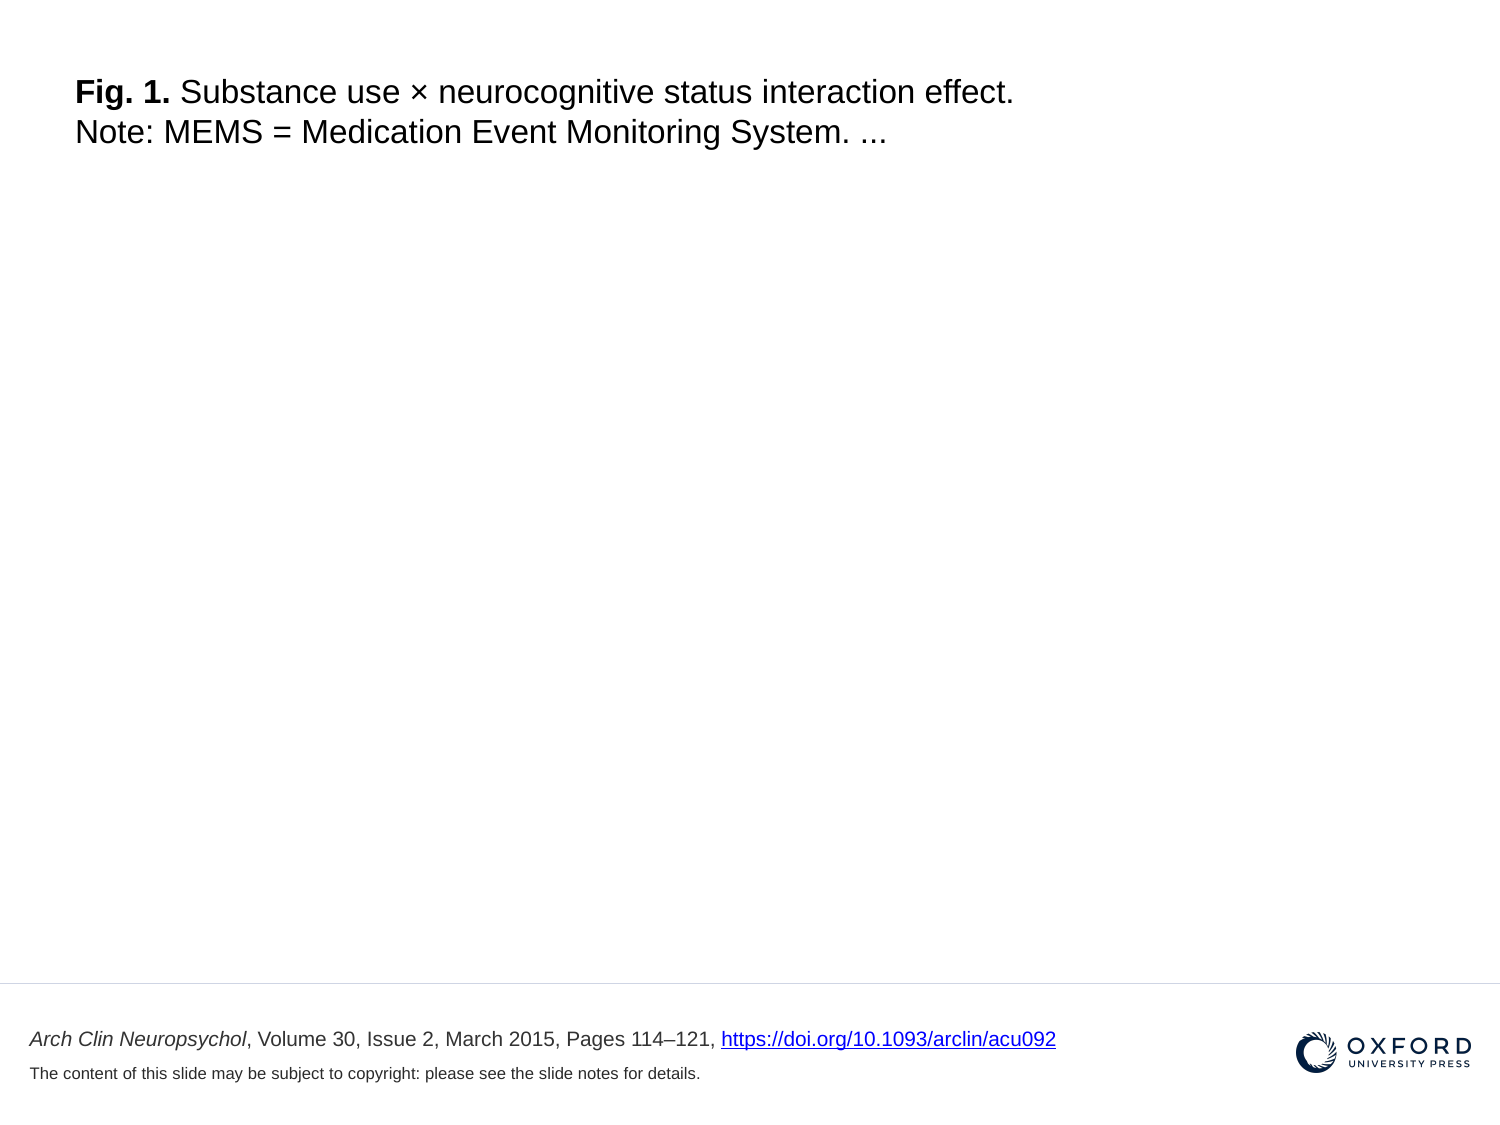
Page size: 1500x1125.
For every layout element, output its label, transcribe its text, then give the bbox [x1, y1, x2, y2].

title Fig. 1. Substance use × neurocognitive status interaction effect. Note: MEMS = Medication Event Monitoring System. ... [75, 69, 1078, 171]
footer Arch Clin Neuropsychol, Volume 30, Issue 2, March 2015, Pages 114–121, https://doi.org/10.1093/arclin/acu092 The content of this slide may be subject to copyright: please see the slide notes for details. [0, 983, 1260, 1125]
picture [1296, 1032, 1471, 1073]
